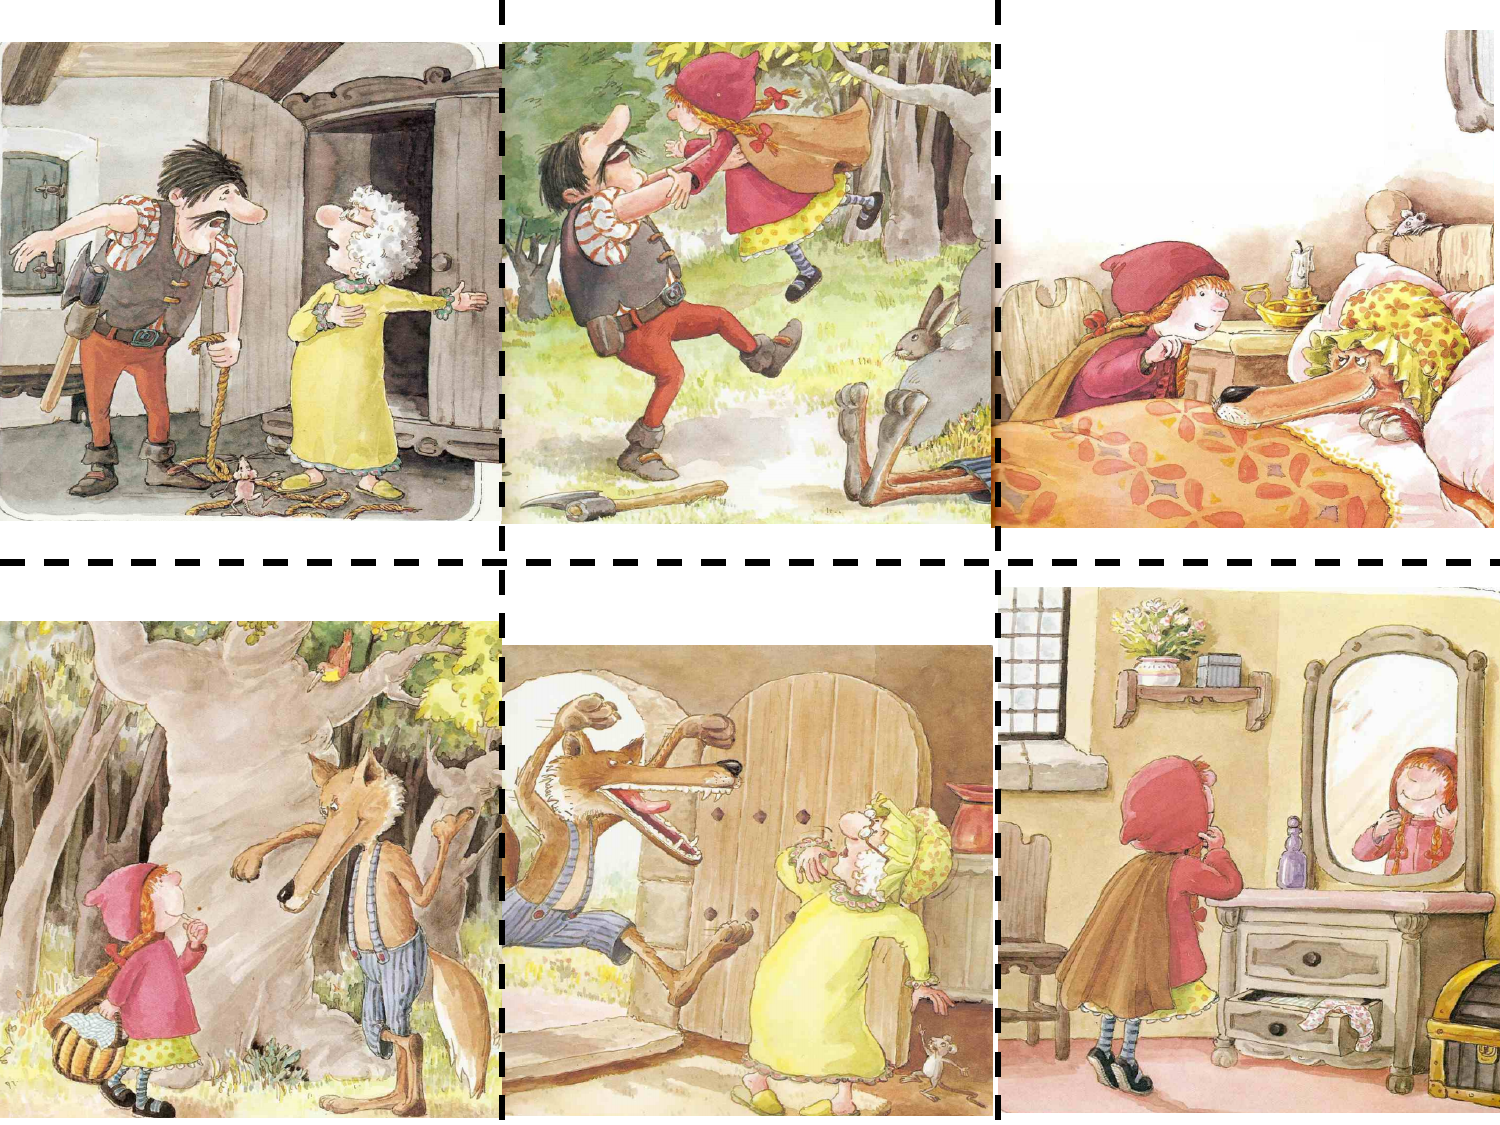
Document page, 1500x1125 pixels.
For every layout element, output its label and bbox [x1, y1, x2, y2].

picture [503, 30, 997, 529]
picture [999, 30, 1494, 529]
picture [0, 621, 501, 1118]
picture [0, 42, 501, 521]
picture [999, 587, 1500, 1113]
picture [503, 644, 993, 1116]
